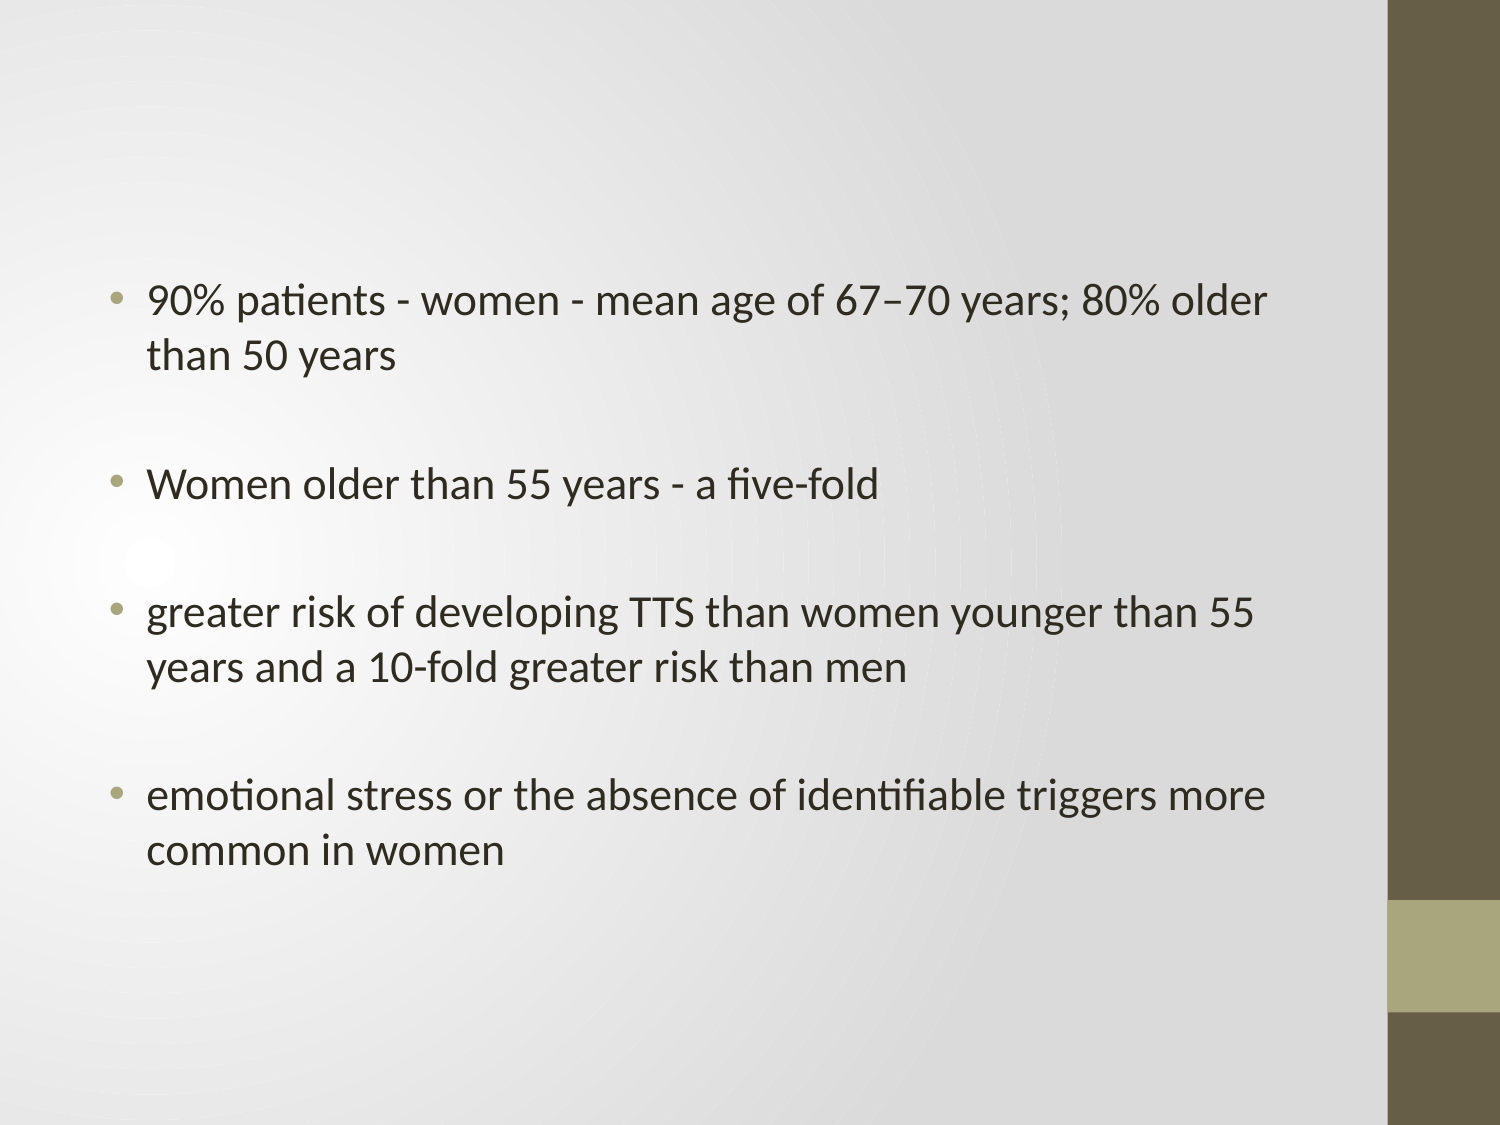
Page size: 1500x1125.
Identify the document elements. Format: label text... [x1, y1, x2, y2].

list 90% patients - women - mean age of 67–70 years; 80% older than 50 years Women older than 55 years - a five-fold greater risk of developing TTS than women younger than 55 years and a 10-fold greater risk than men emotional stress or the absence of identifiable triggers more common in women [75, 262, 1325, 1050]
